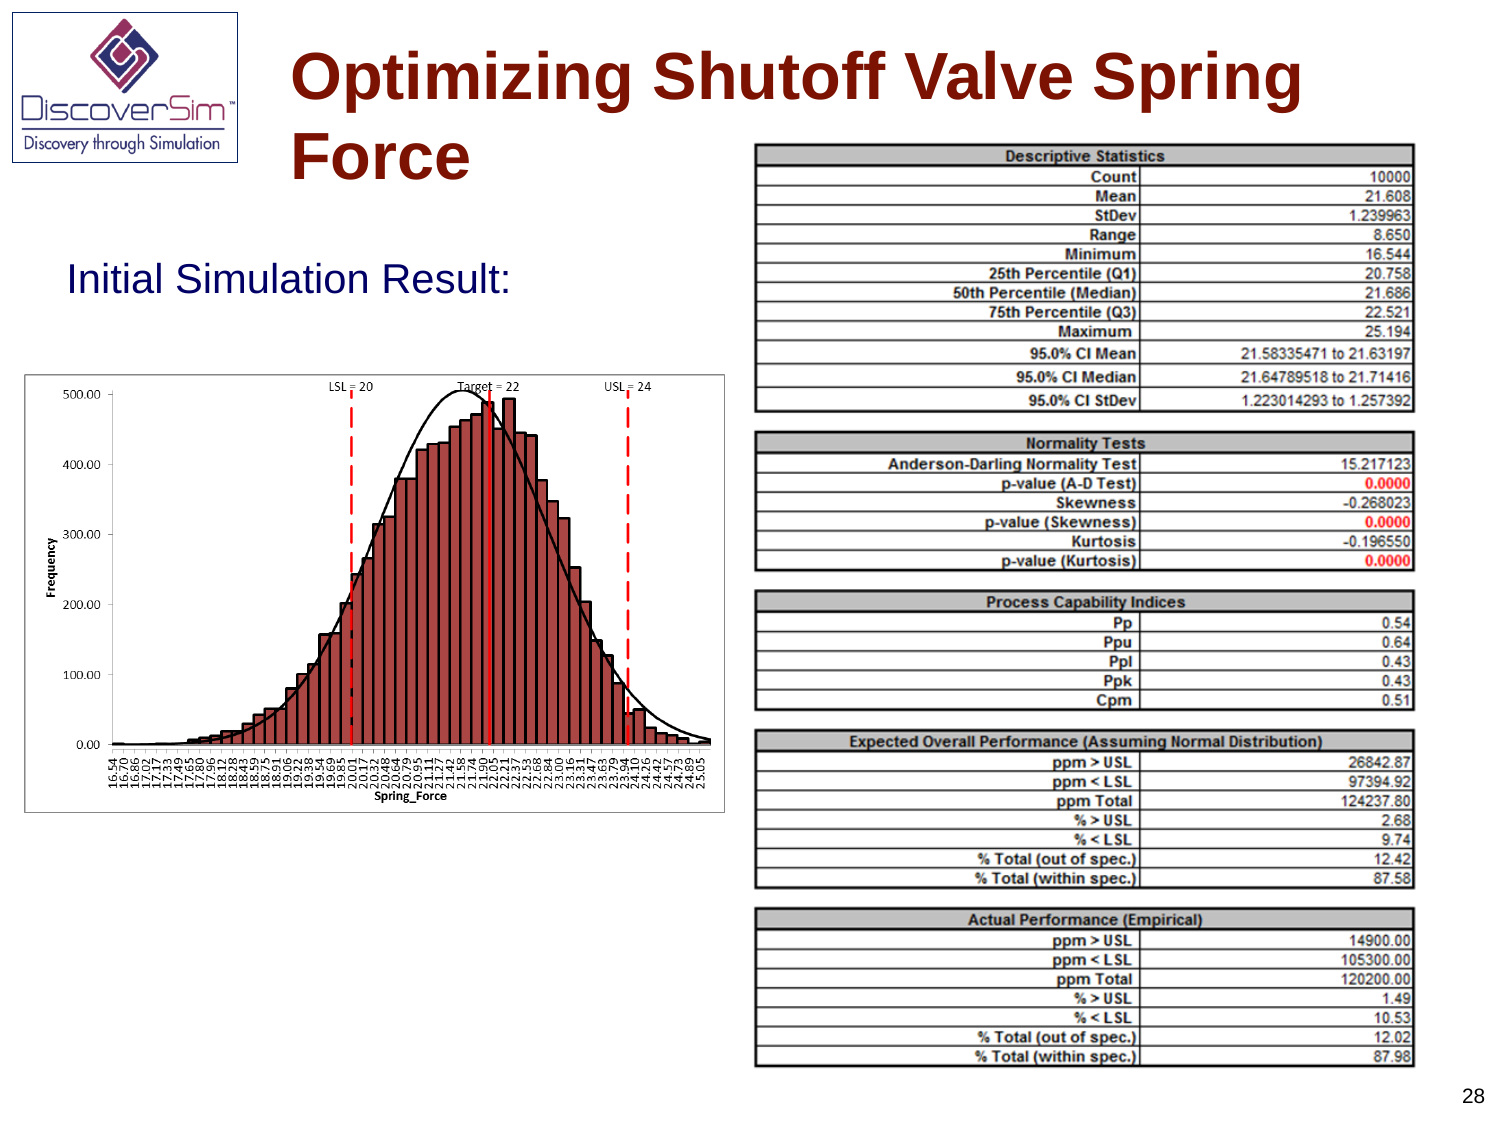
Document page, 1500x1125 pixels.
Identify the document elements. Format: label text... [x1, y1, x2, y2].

slide_number 28 [1149, 1074, 1500, 1125]
picture [24, 374, 726, 813]
title Optimizing Shutoff Valve Spring Force [274, 24, 1476, 201]
picture [13, 13, 237, 162]
text_box Initial Simulation Result: [51, 249, 739, 325]
picture [744, 135, 1437, 1074]
